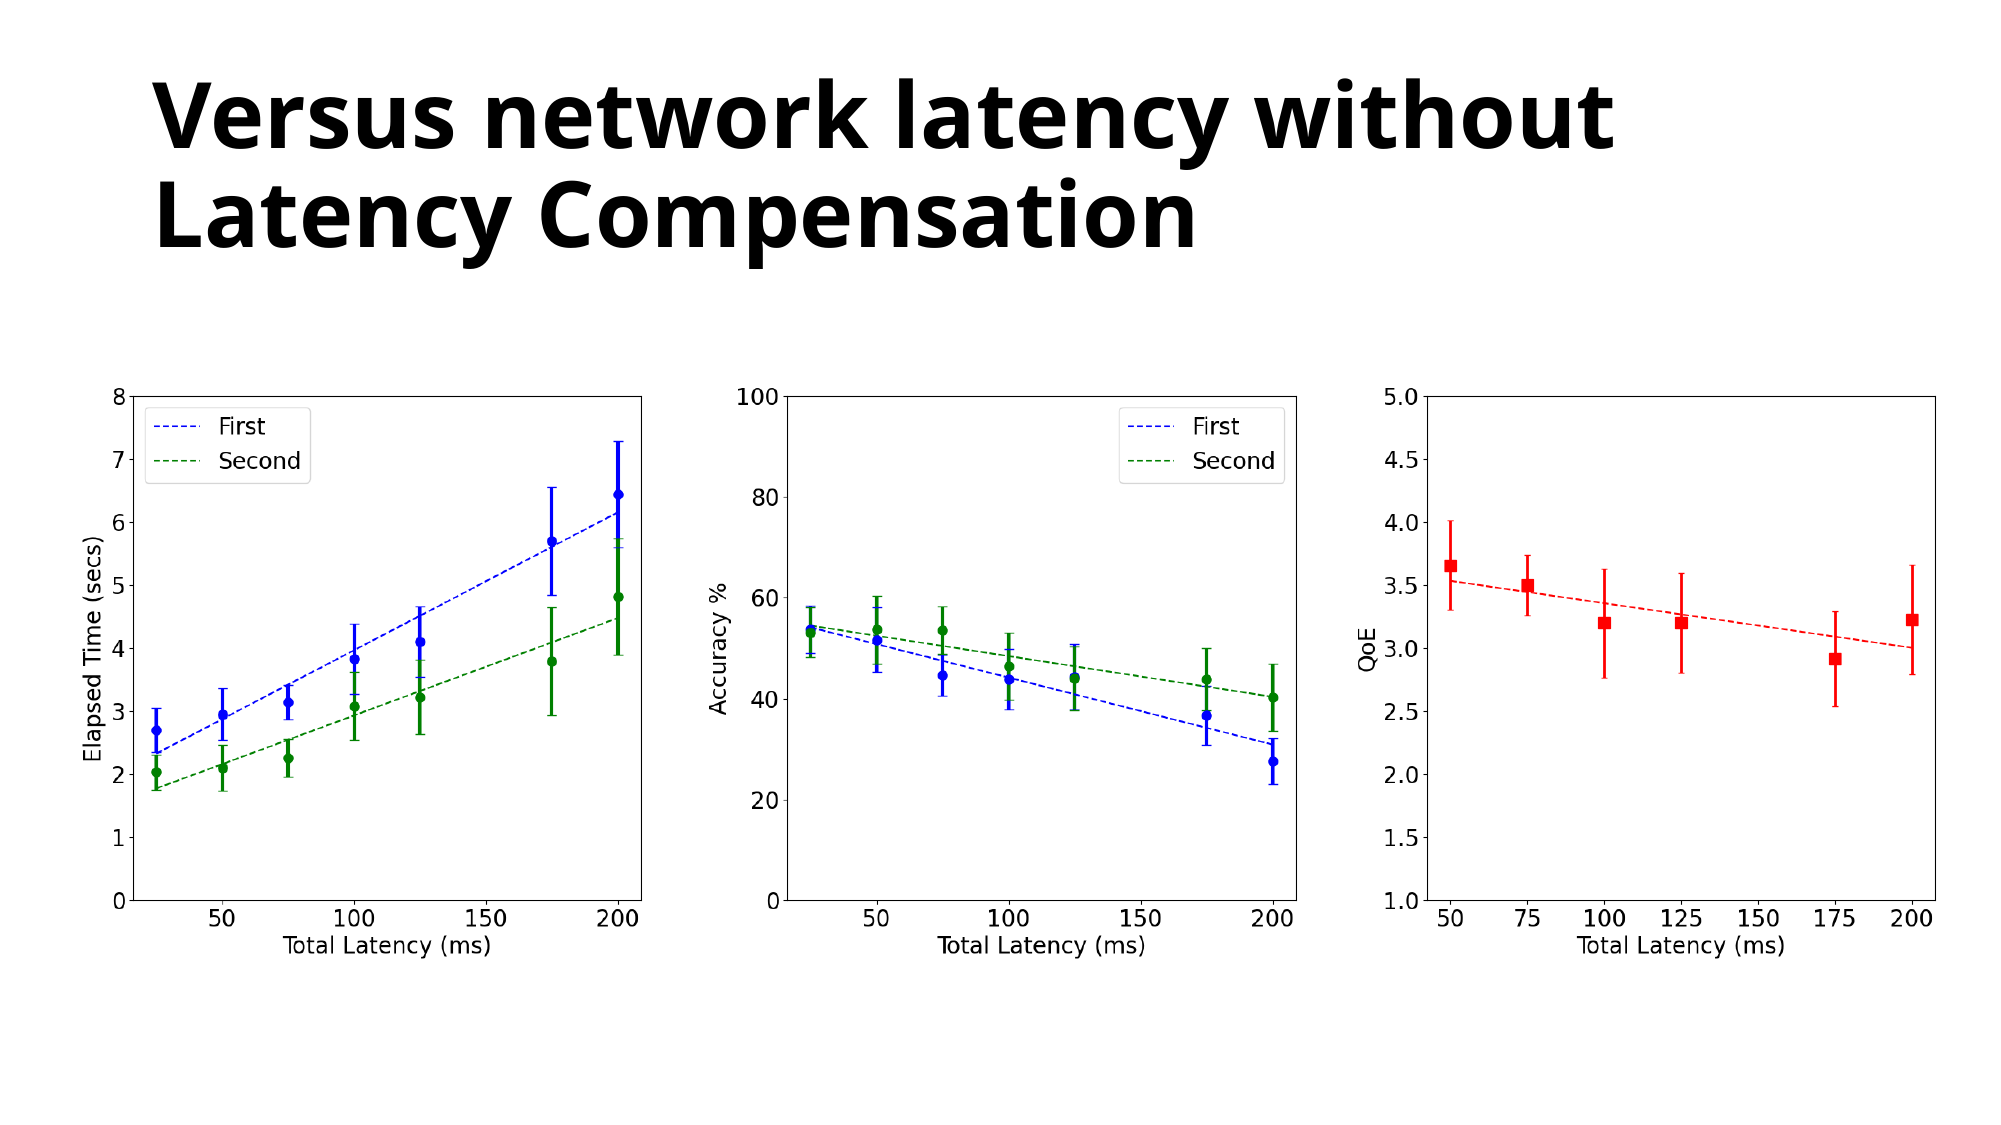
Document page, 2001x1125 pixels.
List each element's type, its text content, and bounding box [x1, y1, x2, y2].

title Versus network latency without Latency Compensation [137, 59, 1863, 278]
picture [51, 317, 2000, 972]
